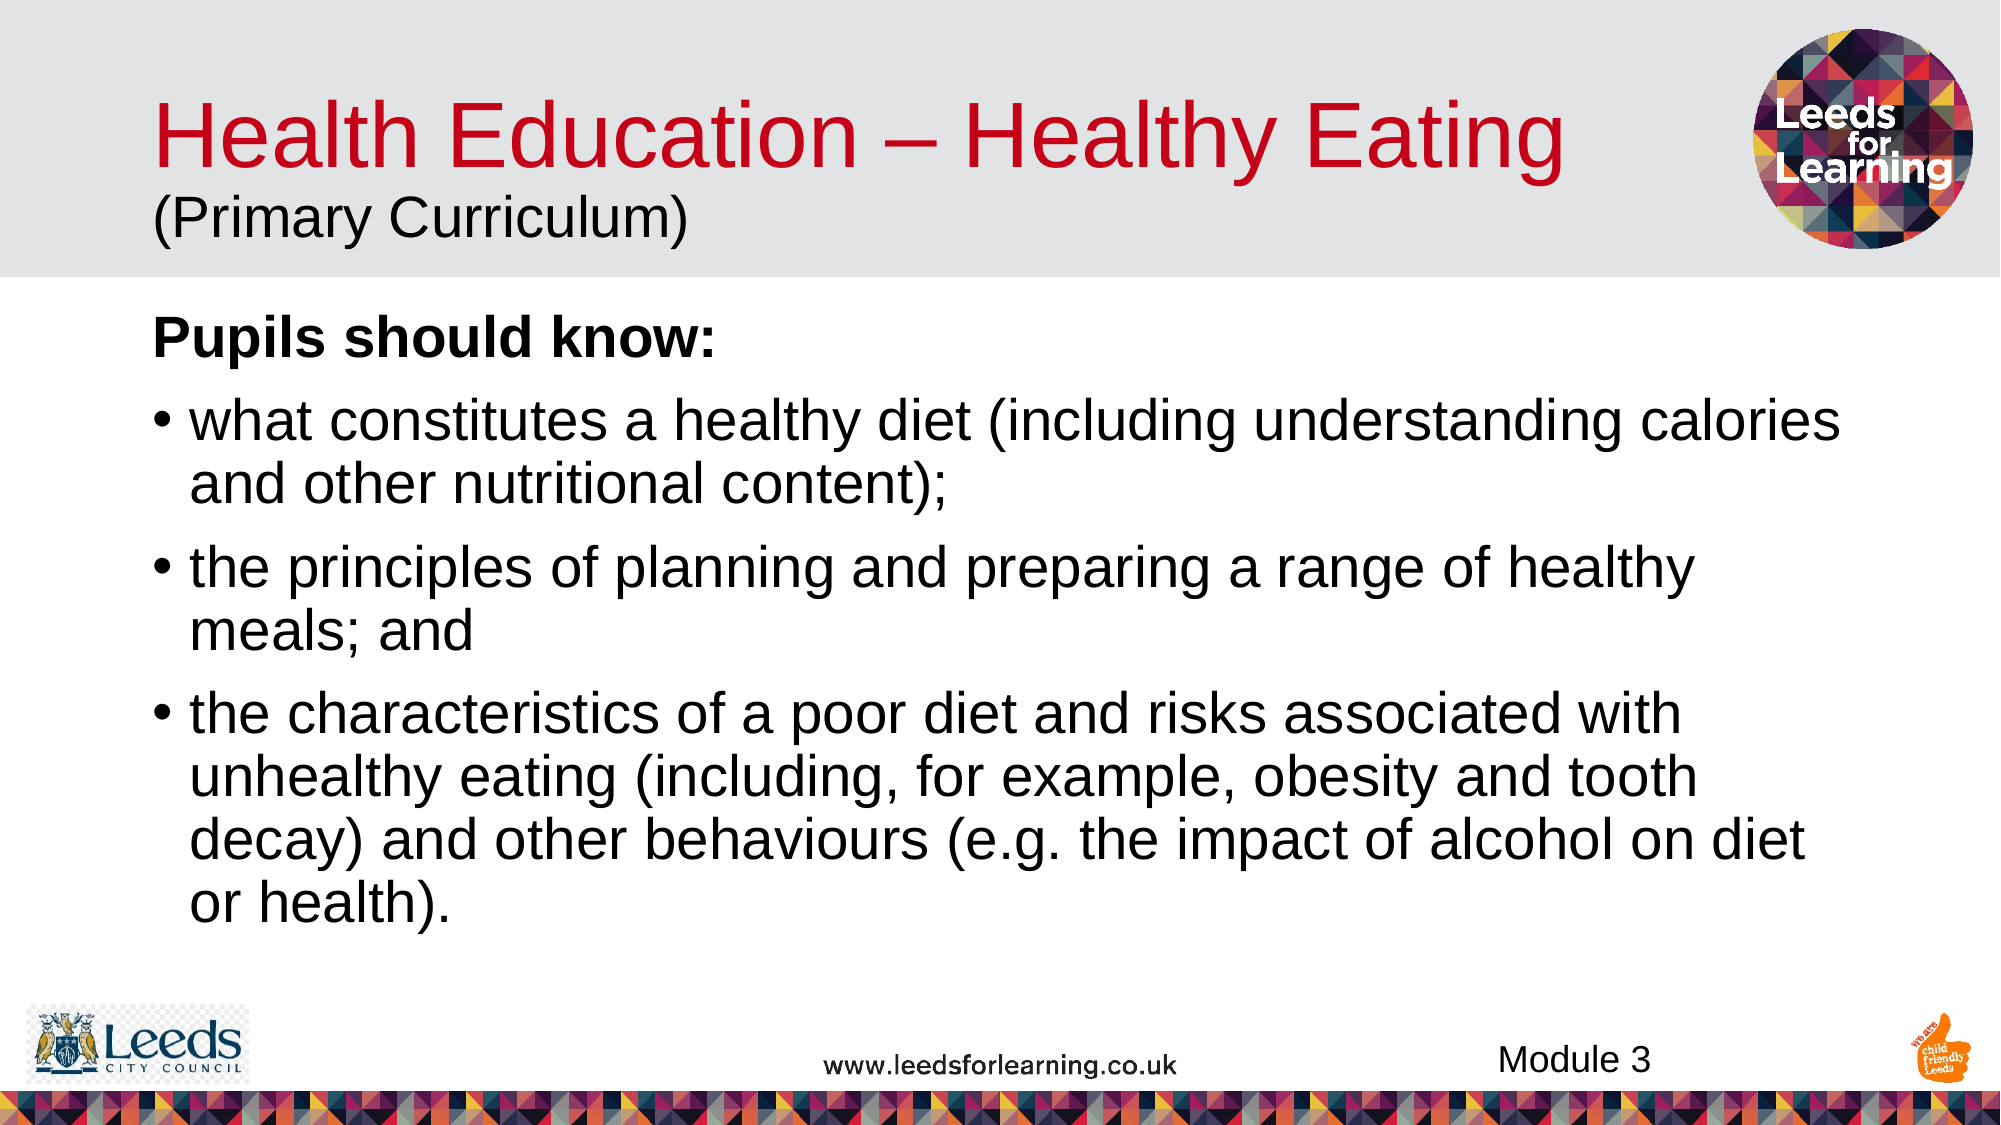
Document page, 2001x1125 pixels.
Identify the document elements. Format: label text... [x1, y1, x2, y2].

list Pupils should know: what constitutes a healthy diet (including understanding calories and other nutritional content); the principles of planning and preparing a range of healthy meals; and the characteristics of a poor diet and risks associated with unhealthy eating (including, for example, obesity and tooth decay) and other behaviours (e.g. the impact of alcohol on diet or health). [137, 299, 1863, 1014]
text_box Module 3 [1482, 1027, 1667, 1087]
picture [823, 1054, 1177, 1079]
picture [0, 1091, 2000, 1125]
picture [1909, 1011, 1973, 1084]
title Health Education – Healthy Eating (Primary Curriculum) [137, 59, 1863, 278]
picture [1753, 29, 1973, 249]
picture [26, 1004, 249, 1084]
